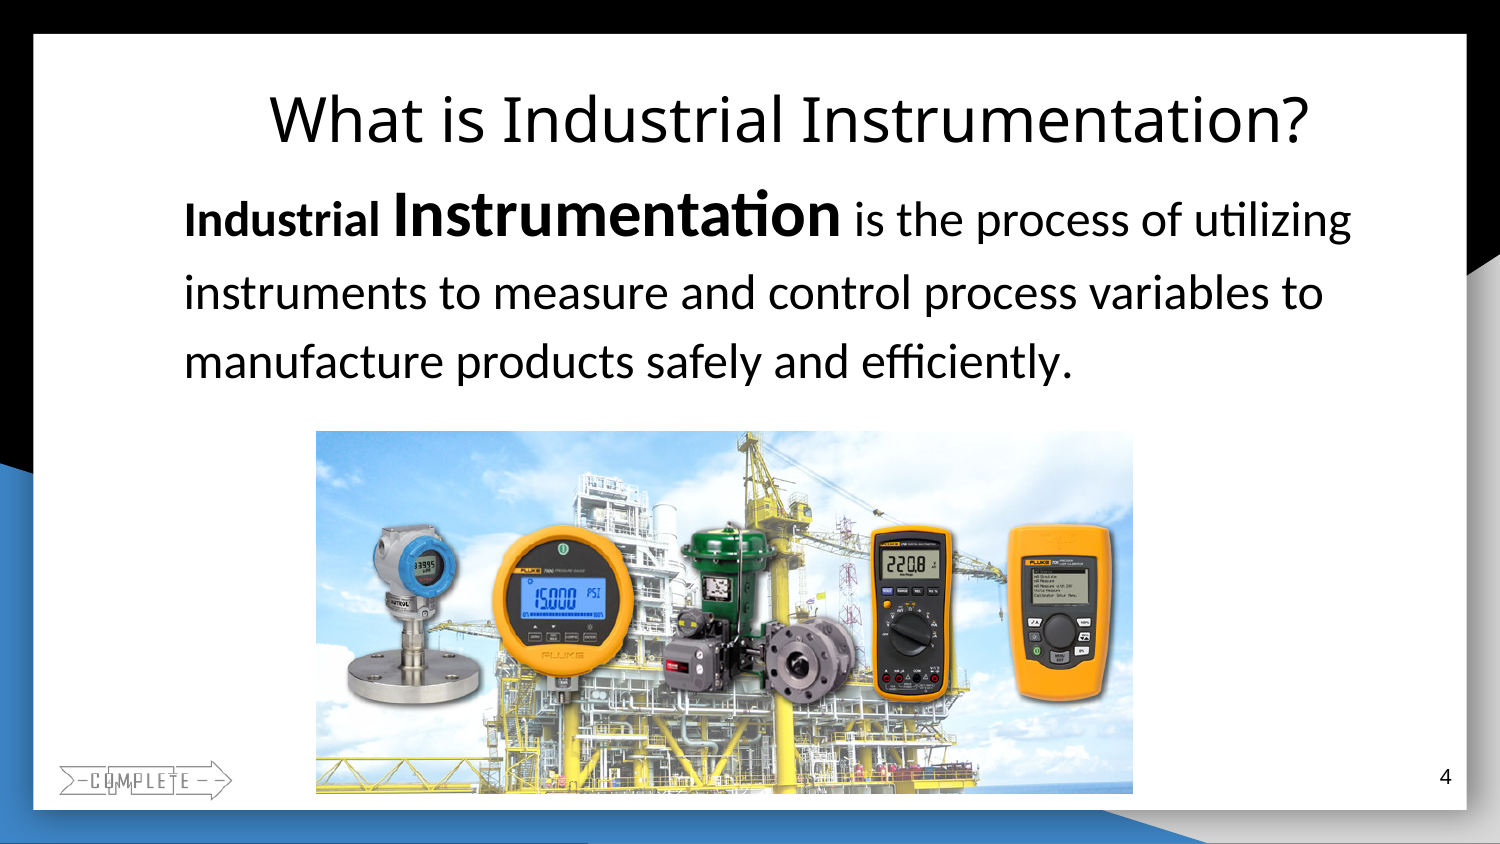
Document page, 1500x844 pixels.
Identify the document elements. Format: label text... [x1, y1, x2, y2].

slide_number 4 [1376, 745, 1467, 810]
title What is Industrial Instrumentation? [175, 64, 1407, 143]
list Industrial Instrumentation is the process of utilizing instruments to measure and control process variables to manufacture products safely and efficiently. [93, 143, 1407, 413]
picture [316, 431, 1134, 794]
picture [50, 750, 234, 811]
